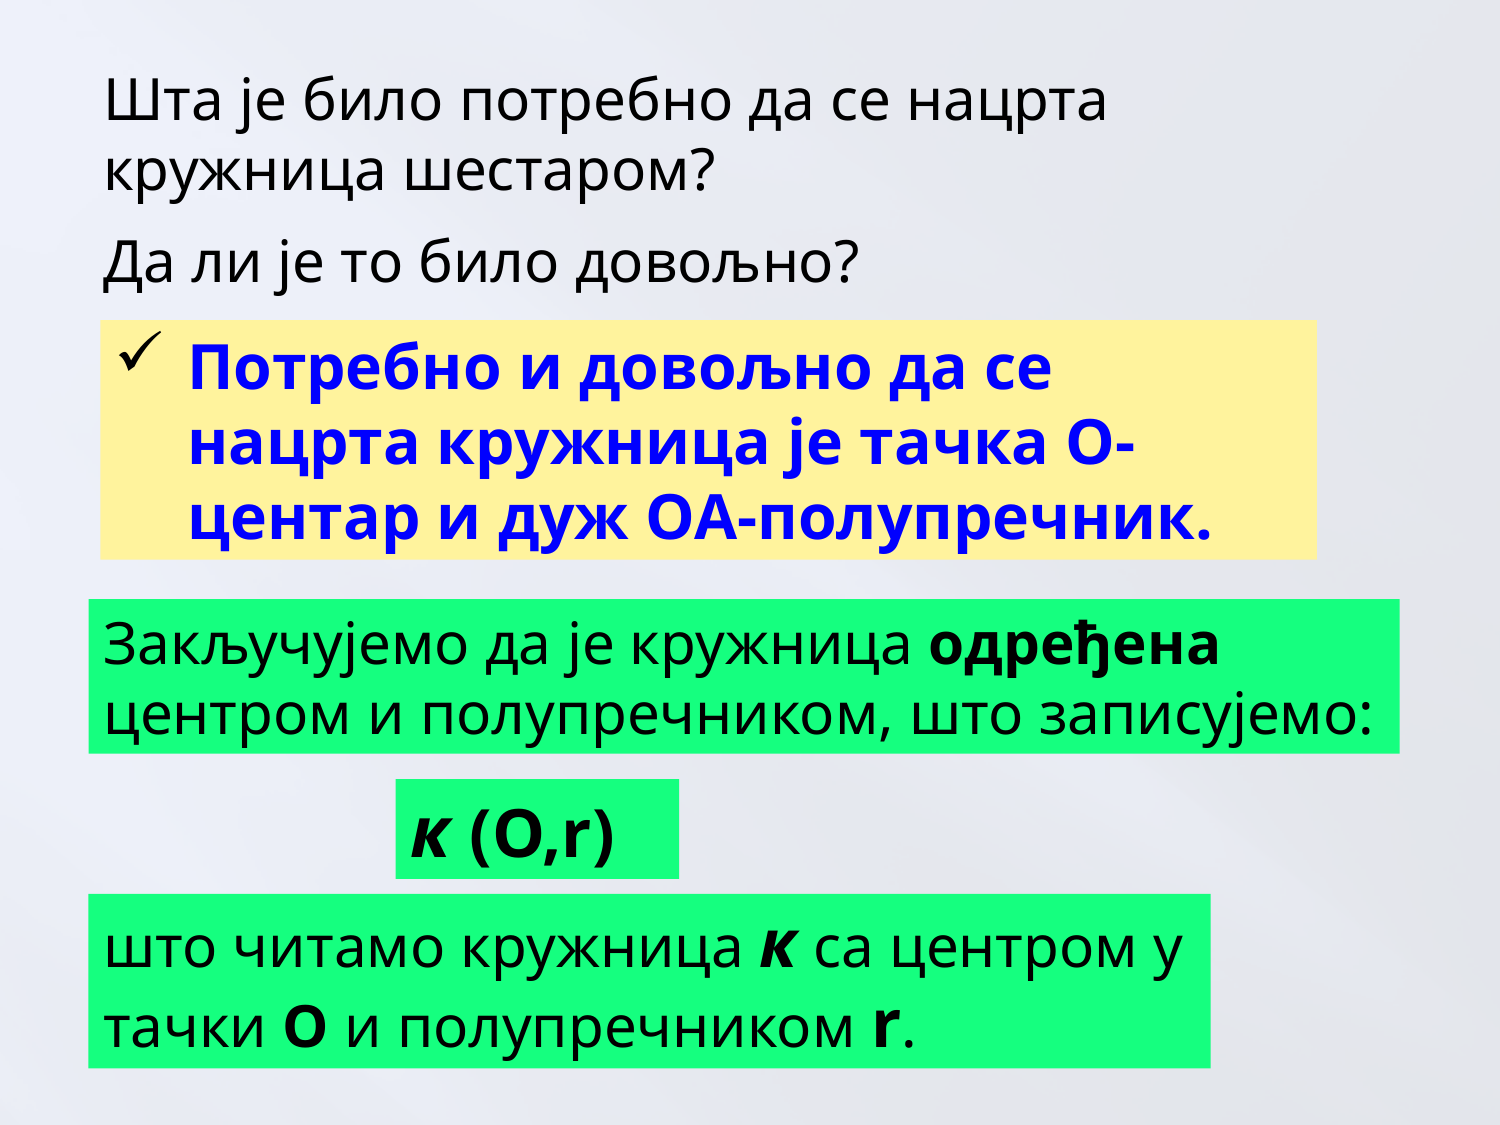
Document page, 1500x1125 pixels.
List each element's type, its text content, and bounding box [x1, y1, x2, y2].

text_box Закључујемо да је кружница одређена центром и полупречником, што записујемо: [88, 599, 1400, 754]
text_box Потребно и довољно да се нацрта кружница је тачка О-центар и дуж ОА-полупречник. [100, 320, 1317, 560]
text_box к (O,r) [395, 779, 680, 879]
text_box Да ли је то било довољно? [88, 217, 1282, 302]
text_box Шта је било потребно да се нацрта кружница шестаром? [88, 54, 1400, 210]
text_box што читамо кружница к са центром у тачки О и полупречником r. [88, 893, 1211, 1069]
